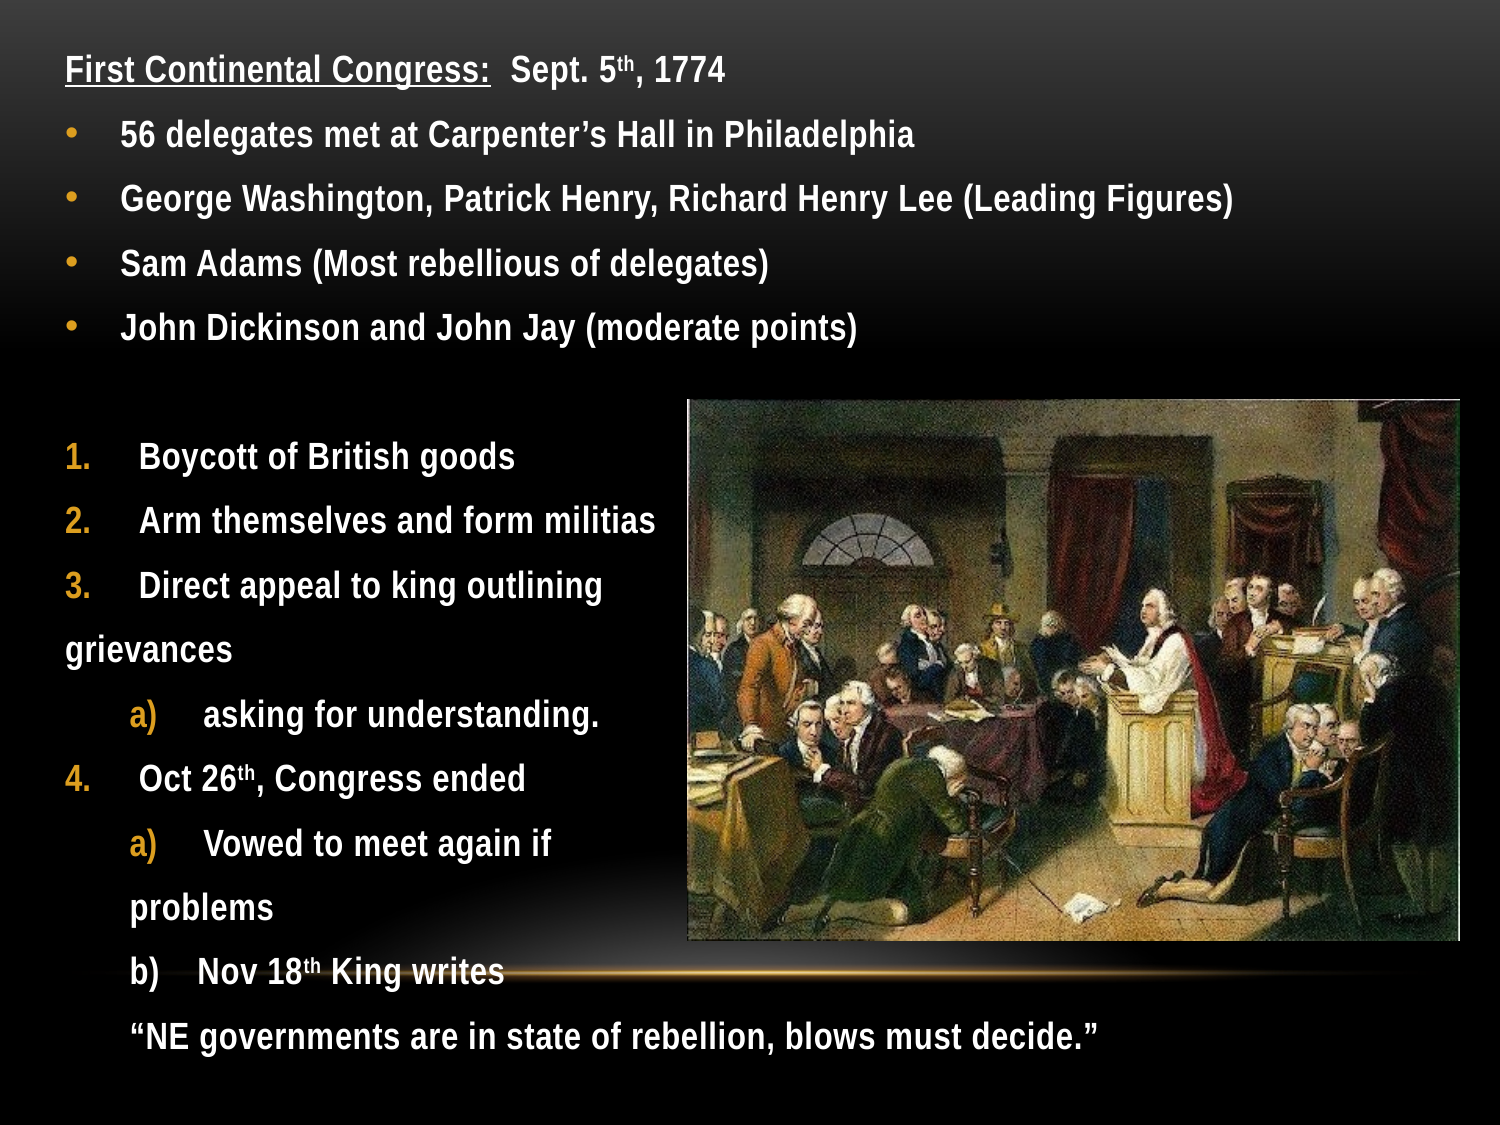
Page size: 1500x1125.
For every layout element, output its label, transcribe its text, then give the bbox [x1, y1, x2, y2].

list First Continental Congress: Sept. 5th, 1774 56 delegates met at Carpenter’s Hall in Philadelphia George Washington, Patrick Henry, Richard Henry Lee (Leading Figures) Sam Adams (Most rebellious of delegates) John Dickinson and John Jay (moderate points) Boycott of British goods Arm themselves and form militias Direct appeal to king outlining grievances asking for understanding. Oct 26th, Congress ended Vowed to meet again if problems b) Nov 18th King writes “NE governments are in state of rebellion, blows must decide.” [50, 37, 1425, 1075]
picture [0, 0, 1500, 1125]
